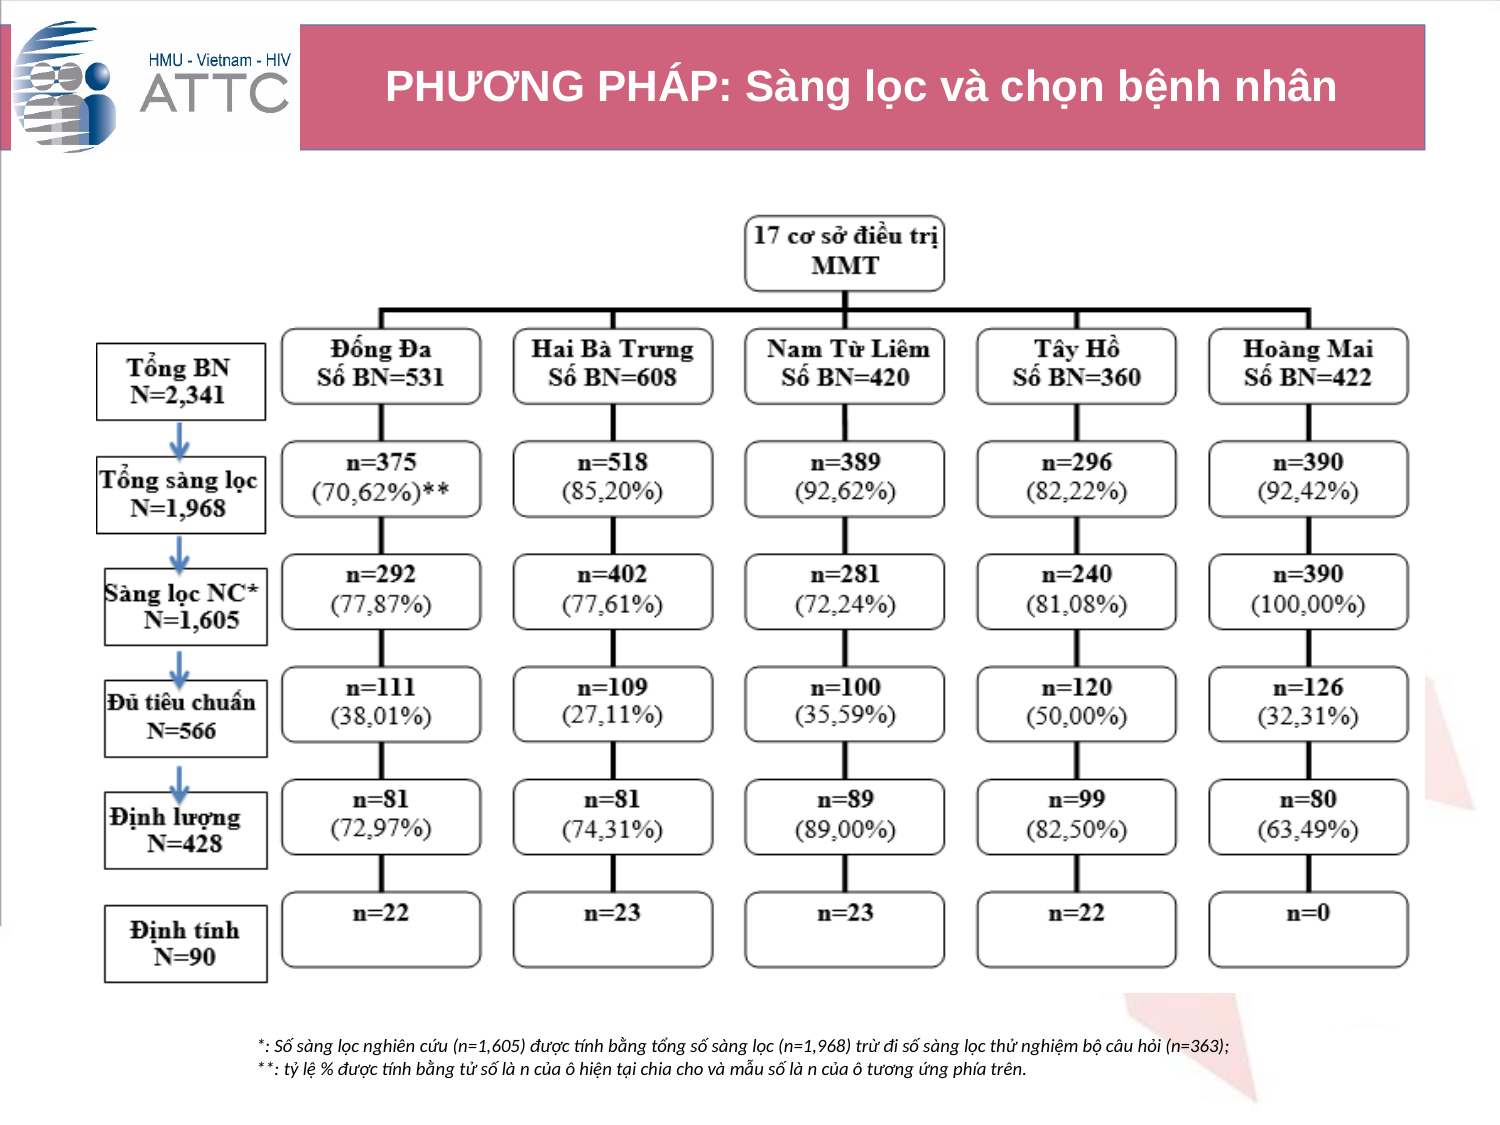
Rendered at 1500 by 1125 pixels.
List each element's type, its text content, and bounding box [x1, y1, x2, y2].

text_box *: Số sàng lọc nghiên cứu (n=1,605) được tính bằng tổng số sàng lọc (n=1,968) trừ đi số sàng lọc thử nghiệm bộ câu hỏi (n=363); **: tỷ lệ % được tính bằng tử số là n của ô hiện tại chia cho và mẫu số là n của ô tương ứng phía trên. [241, 1026, 1245, 1087]
title PHƯƠNG PHÁP: Sàng lọc và chọn bệnh nhân [300, 50, 1425, 114]
picture [0, 0, 1500, 1125]
